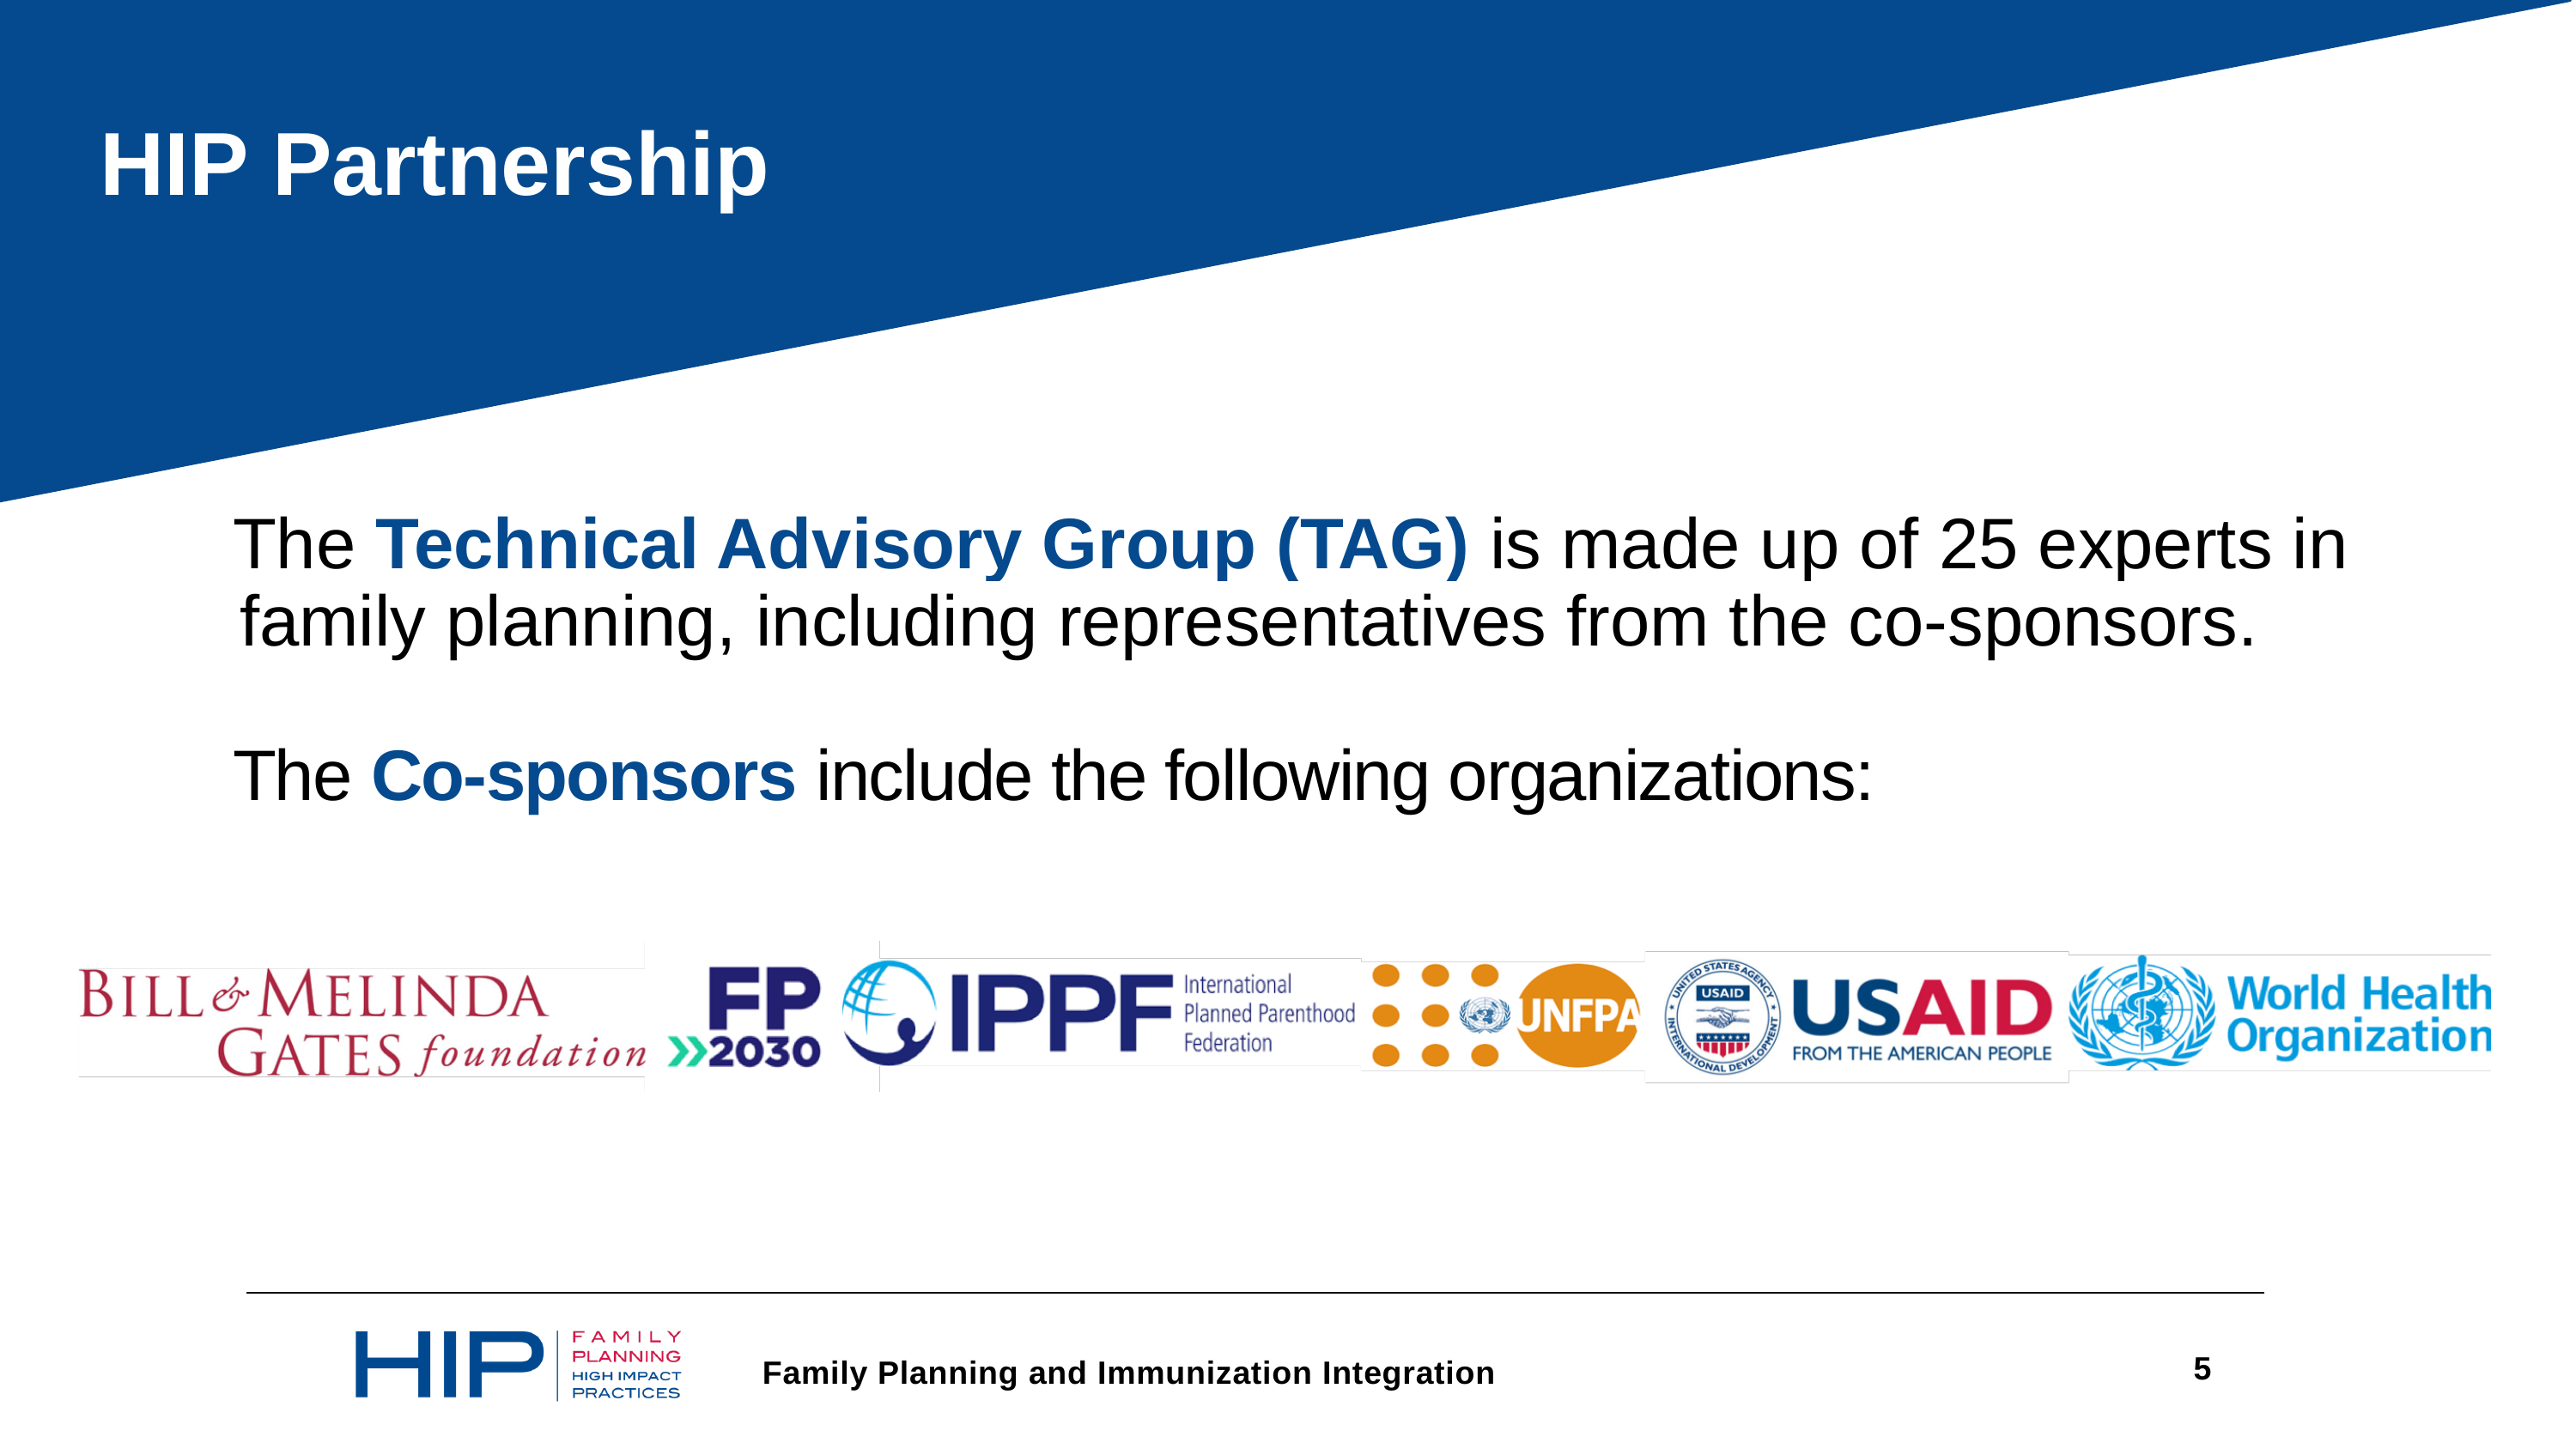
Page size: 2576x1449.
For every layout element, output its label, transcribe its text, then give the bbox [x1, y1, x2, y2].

text_box [0, 0, 2572, 503]
text_box The Technical Advisory Group (TAG) is made up of 25 experts in family planning, including representatives from the co-sponsors. The Co-sponsors include the following organizations: [195, 500, 2374, 822]
picture [348, 1323, 697, 1410]
picture [77, 940, 2492, 1092]
text_box HIP Partnership [100, 96, 1893, 214]
slide_number 5 [1923, 1341, 2225, 1393]
